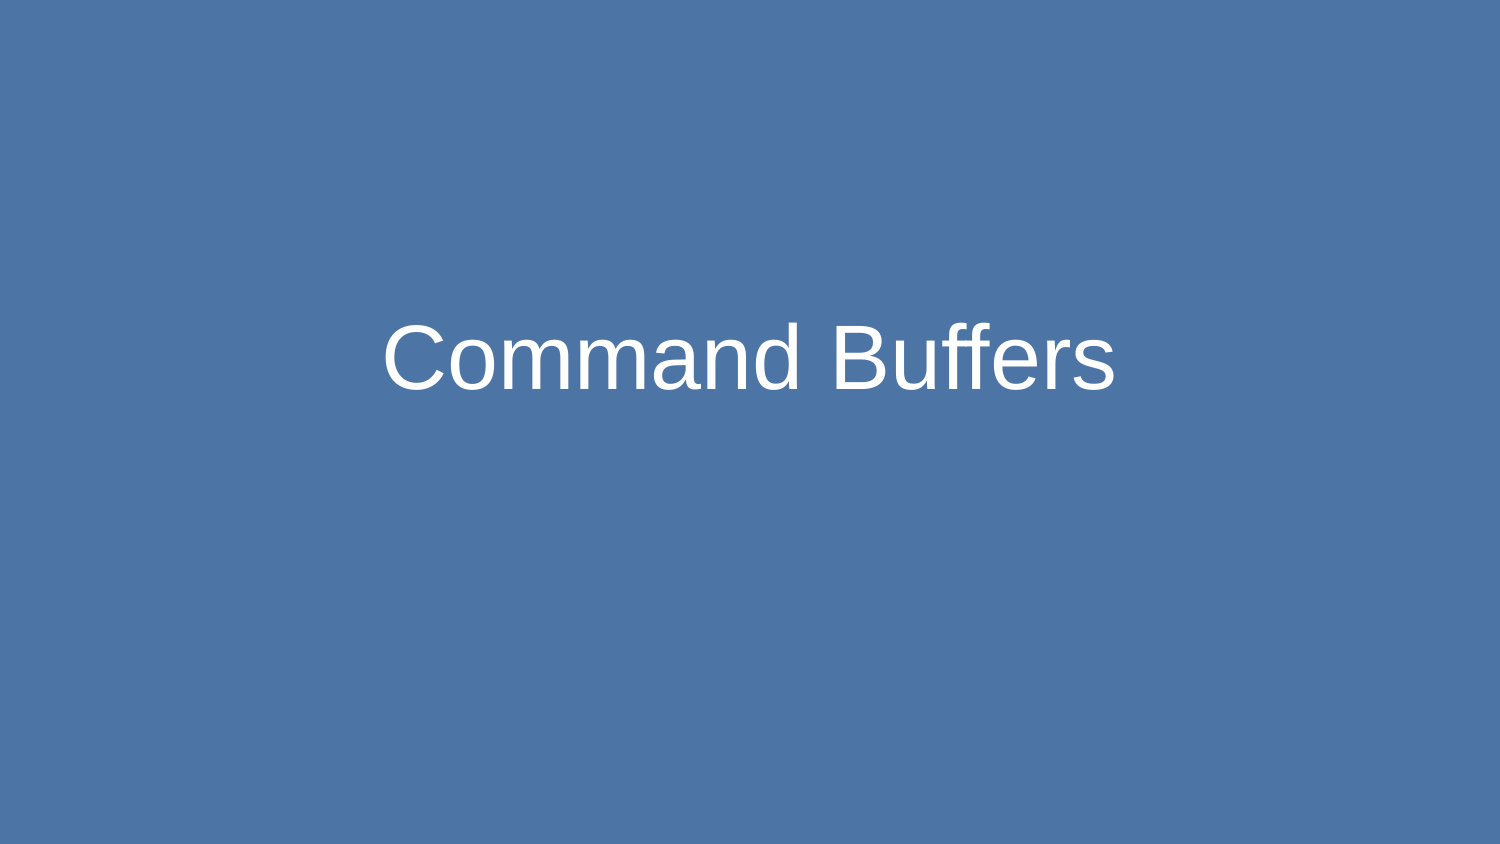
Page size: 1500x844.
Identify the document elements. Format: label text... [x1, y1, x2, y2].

title Command Buffers [112, 262, 1388, 443]
